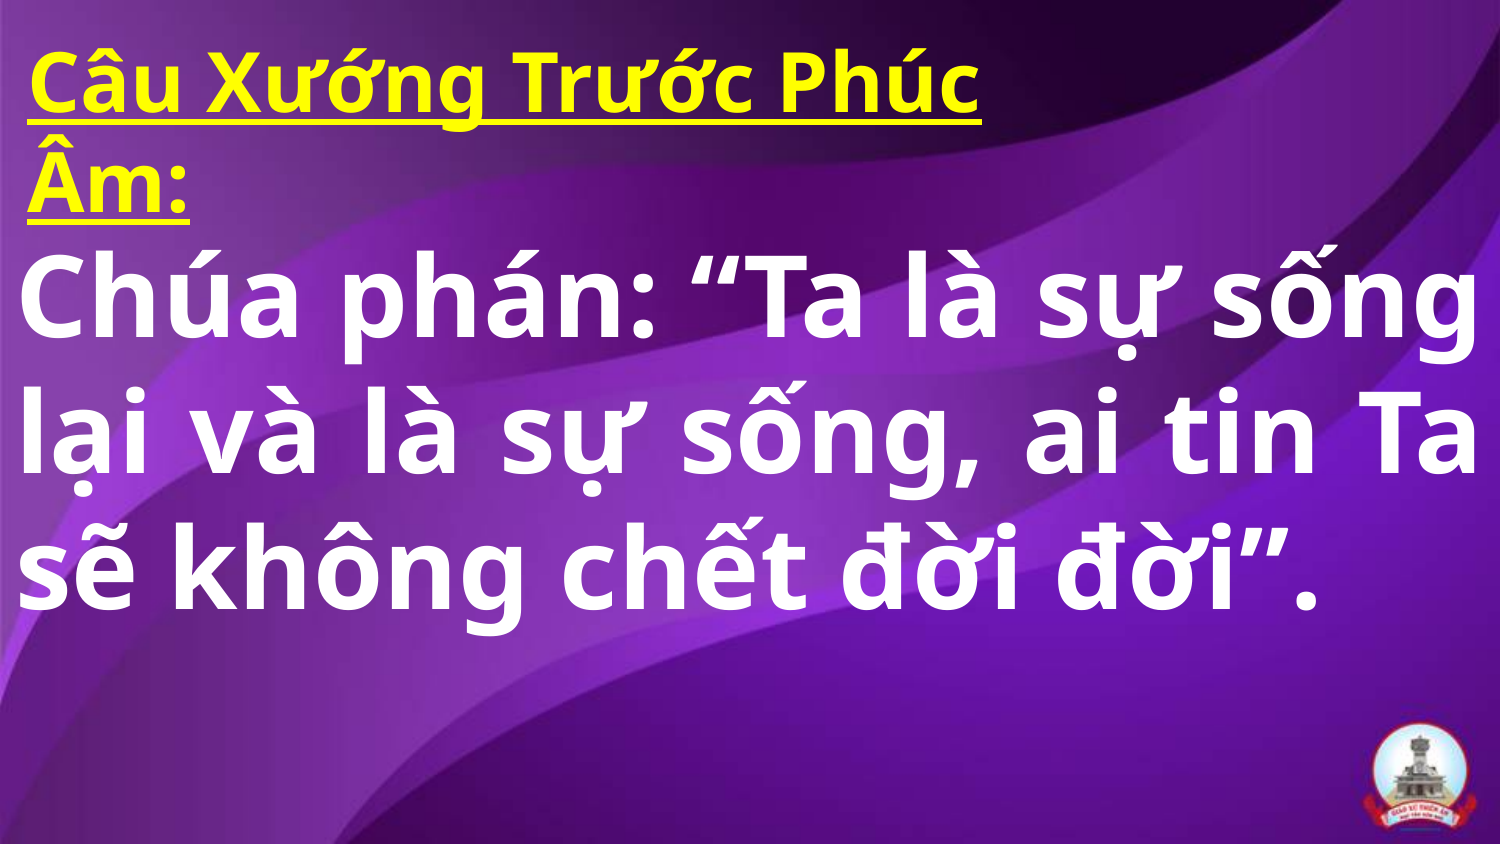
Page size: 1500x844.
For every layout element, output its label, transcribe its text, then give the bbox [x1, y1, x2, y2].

text_box Câu Xướng Trước Phúc Âm: [12, 21, 1163, 237]
picture [0, 0, 1500, 146]
title Chúa phán: “Ta là sự sống lại và là sự sống, ai tin Ta sẽ không chết đời đời”. [0, 146, 1500, 710]
picture [0, 710, 1500, 844]
